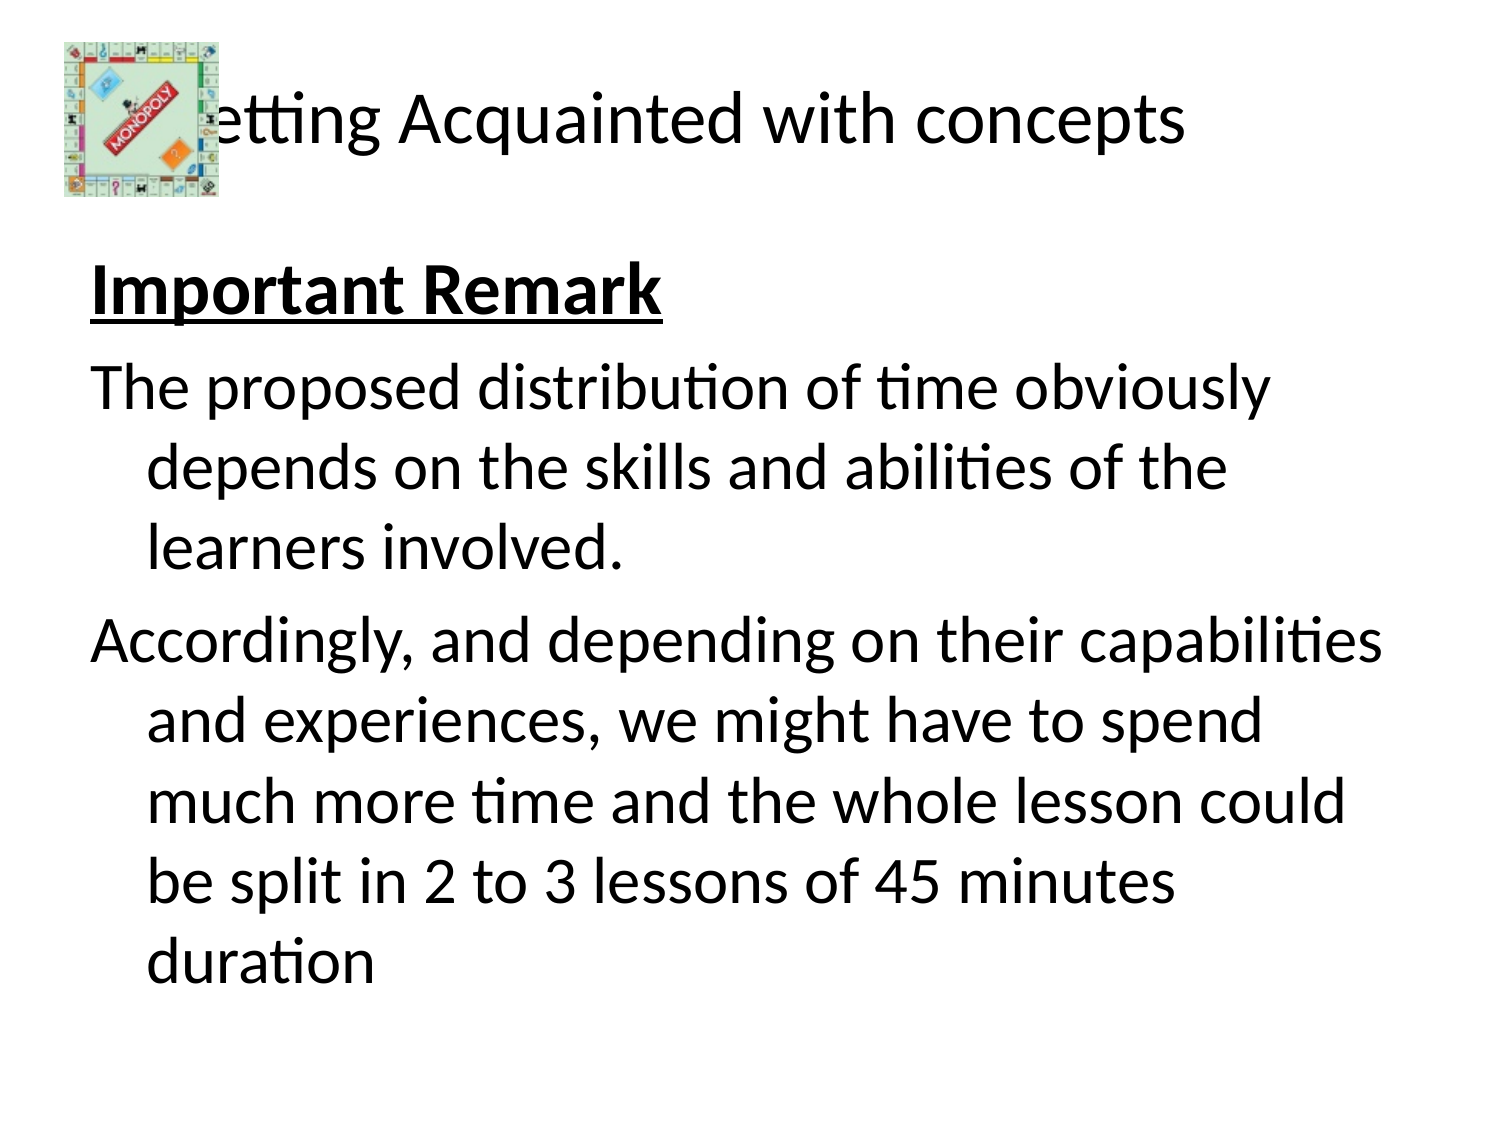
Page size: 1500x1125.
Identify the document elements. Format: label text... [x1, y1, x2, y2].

title Getting Acquainted with concepts [220, 42, 1425, 185]
list Important Remark The proposed distribution of time obviously depends on the skills and abilities of the learners involved. Accordingly, and depending on their capabilities and experiences, we might have to spend much more time and the whole lesson could be split in 2 to 3 lessons of 45 minutes duration [75, 231, 1425, 1083]
picture [64, 42, 219, 197]
